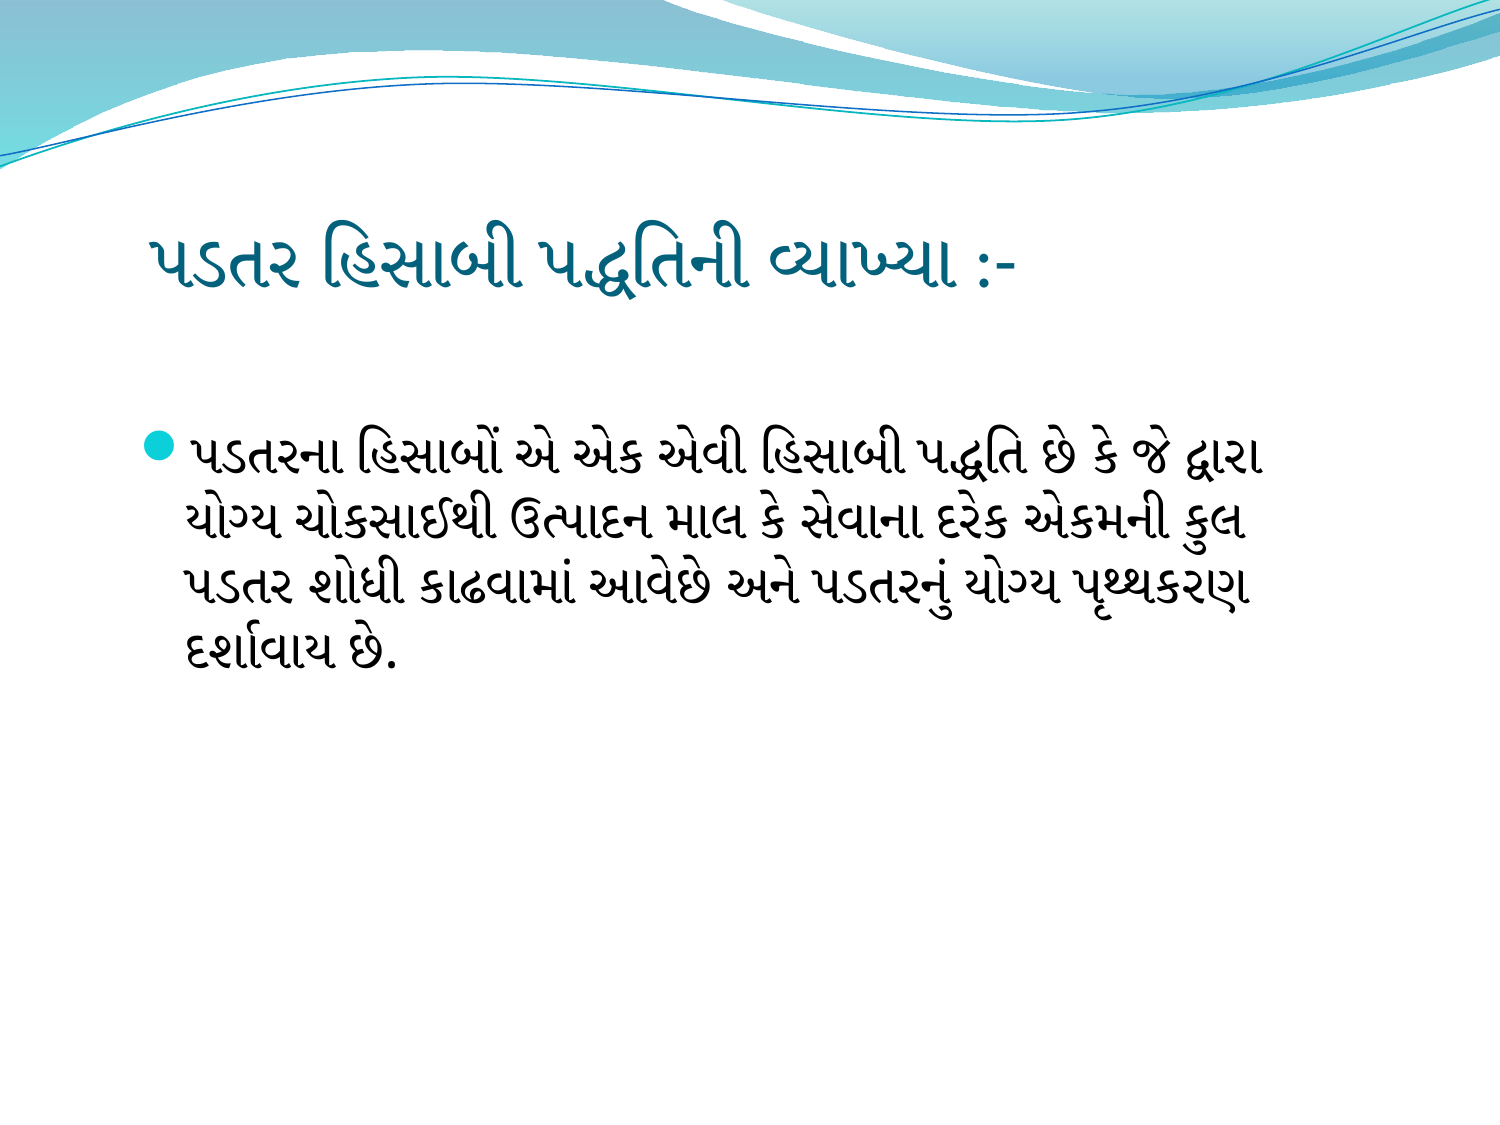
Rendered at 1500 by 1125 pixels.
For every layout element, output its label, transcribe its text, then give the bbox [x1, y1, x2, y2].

list પડતરના હિસાબોં એ એક એવી હિસાબી પદ્ધતિ છે કે જે દ્વારા યોગ્ય ચોકસાઈથી ઉત્પાદન માલ કે સેવાના દરેક એકમની કુલ પડતર શોધી કાઢવામાં આવેછે અને પડતરનું યોગ્ય પૃથ્થકરણ દર્શાવાય છે. [125, 412, 1288, 930]
title પડતર હિસાબી પદ્ધતિની વ્યાખ્યા :- [150, 200, 1425, 303]
